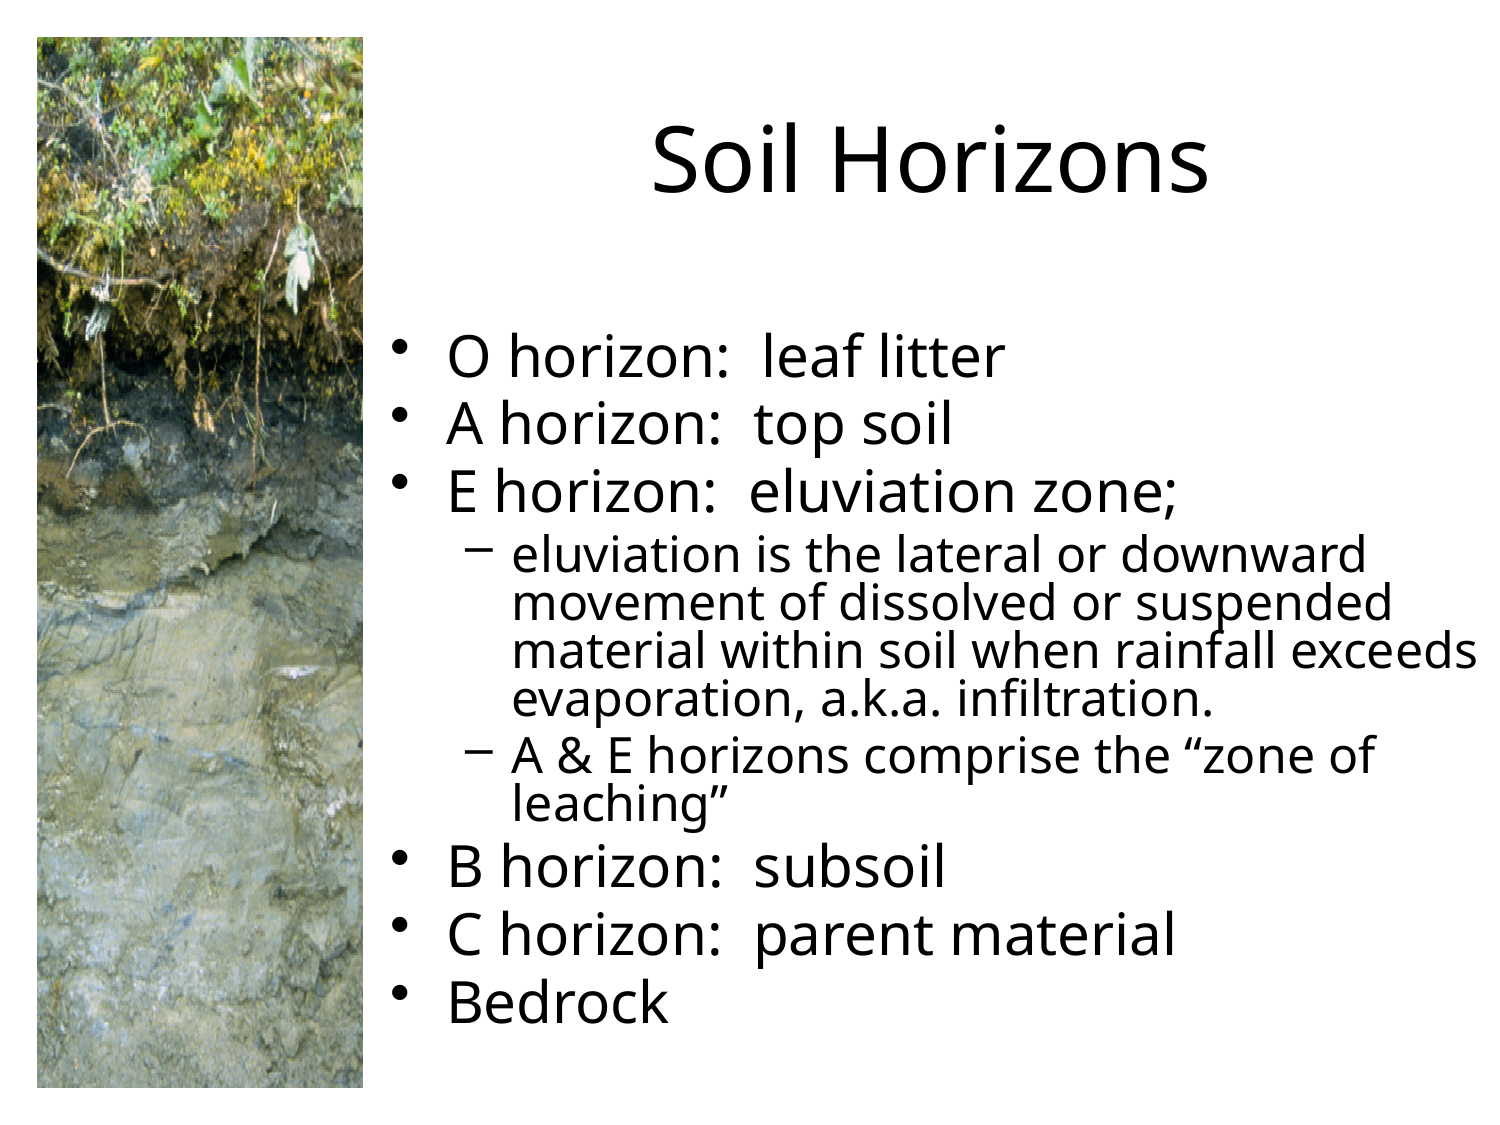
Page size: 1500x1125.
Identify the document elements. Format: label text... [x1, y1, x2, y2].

picture [37, 37, 363, 1088]
title Soil Horizons [362, 62, 1500, 250]
list O horizon: leaf litter A horizon: top soil E horizon: eluviation zone; eluviation is the lateral or downward movement of dissolved or suspended material within soil when rainfall exceeds evaporation, a.k.a. infiltration. A & E horizons comprise the “zone of leaching” B horizon: subsoil C horizon: parent material Bedrock [375, 324, 1500, 1063]
